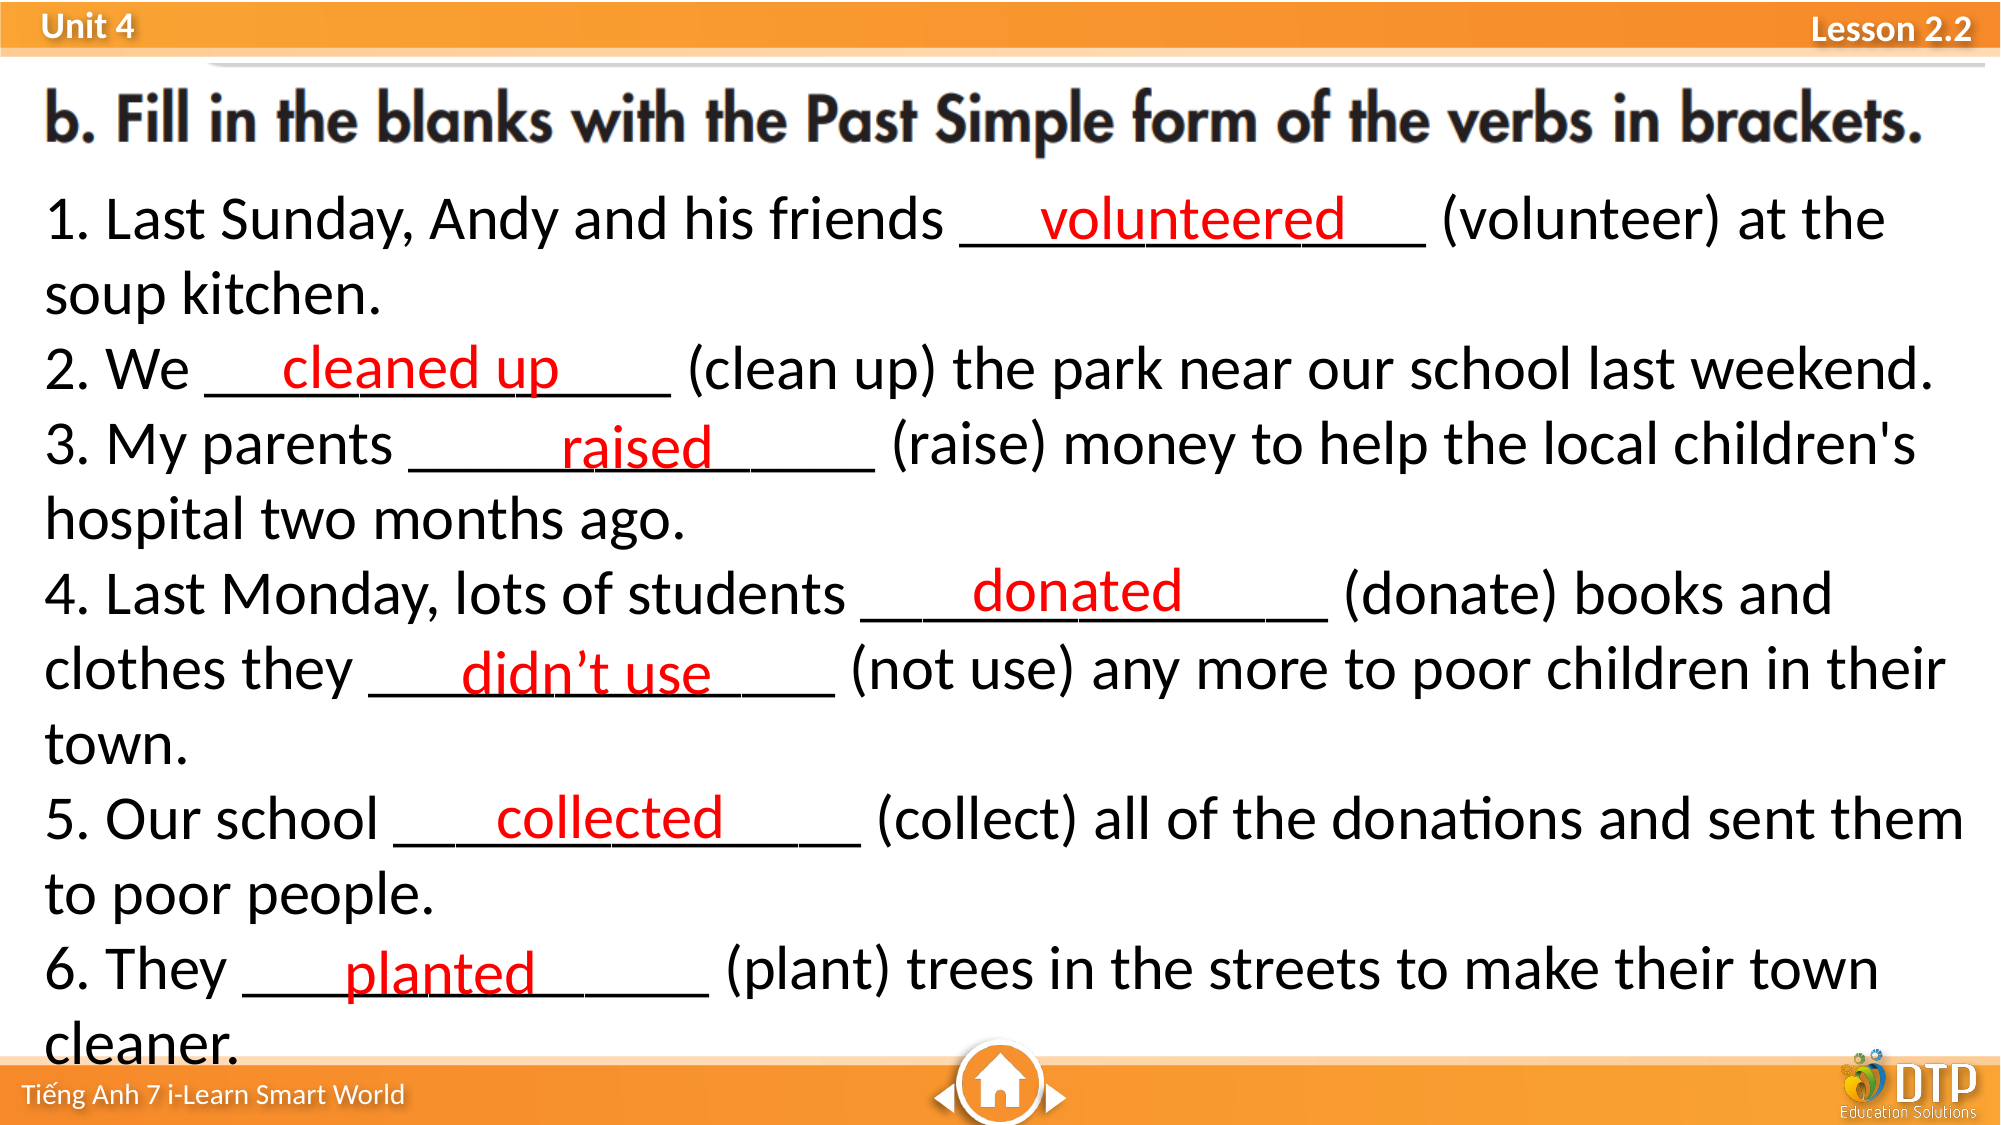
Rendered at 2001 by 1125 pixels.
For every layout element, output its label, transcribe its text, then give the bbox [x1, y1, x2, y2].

text_box cleaned up [268, 319, 727, 409]
text_box planted [329, 924, 568, 1015]
text_box collected [481, 768, 922, 859]
text_box raised [546, 398, 784, 489]
text_box didn’t use [446, 624, 758, 714]
text_box volunteered [1025, 174, 1473, 260]
text_box 1. Last Sunday, Andy and his friends _______________ (volunteer) at the soup kitchen. 2. We _______________ (clean up) the park near our school last weekend. 3. My parents _______________ (raise) money to help the local children's hospital two months ago. 4. Last Monday, lots of students _______________ (donate) books and clothes they _______________ (not use) any more to poor children in their town. 5. Our school _______________ (collect) all of the donations and sent them to poor people. 6. They _______________ (plant) trees in the streets to make their town cleaner. [29, 171, 1991, 1085]
picture [0, 2, 2001, 1125]
text_box donated [957, 541, 1363, 631]
